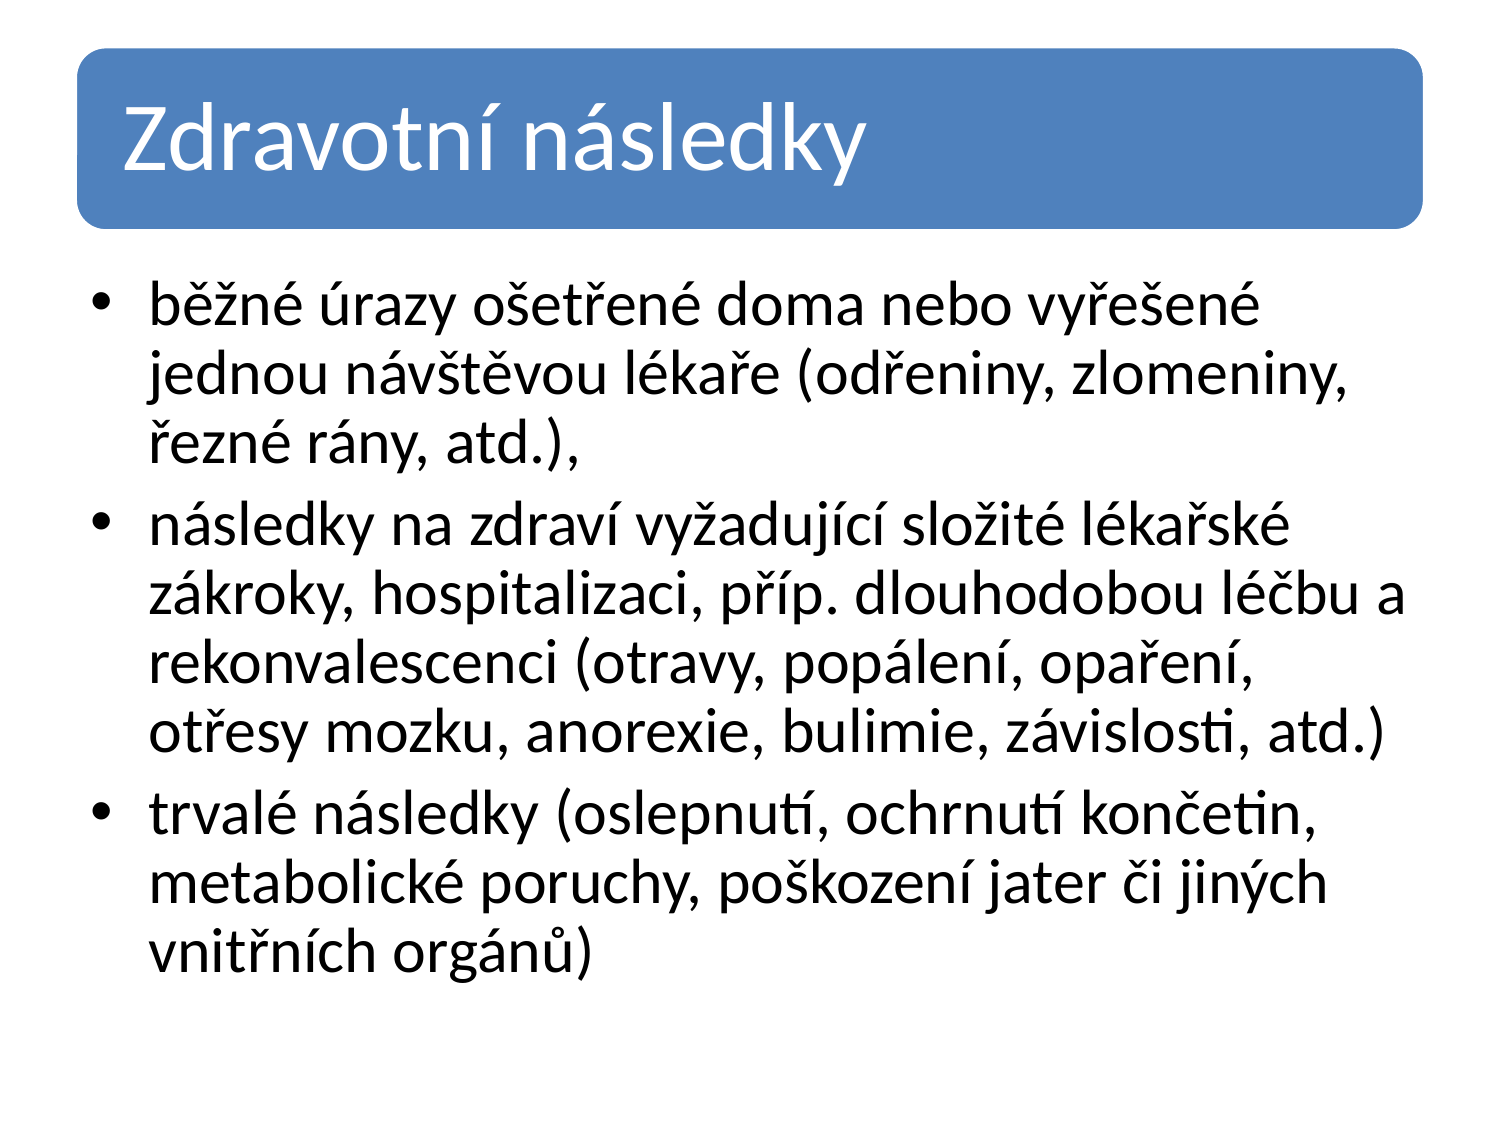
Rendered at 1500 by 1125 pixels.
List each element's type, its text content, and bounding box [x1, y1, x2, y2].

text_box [74, 44, 1426, 233]
list běžné úrazy ošetřené doma nebo vyřešené jednou návštěvou lékaře (odřeniny, zlomeniny, řezné rány, atd.), následky na zdraví vyžadující složité lékařské zákroky, hospitalizaci, příp. dlouhodobou léčbu a rekonvalescenci (otravy, popálení, opaření, otřesy mozku, anorexie, bulimie, závislosti, atd.) trvalé následky (oslepnutí, ochrnutí končetin, metabolické poruchy, poškození jater či jiných vnitřních orgánů) [75, 262, 1425, 1005]
